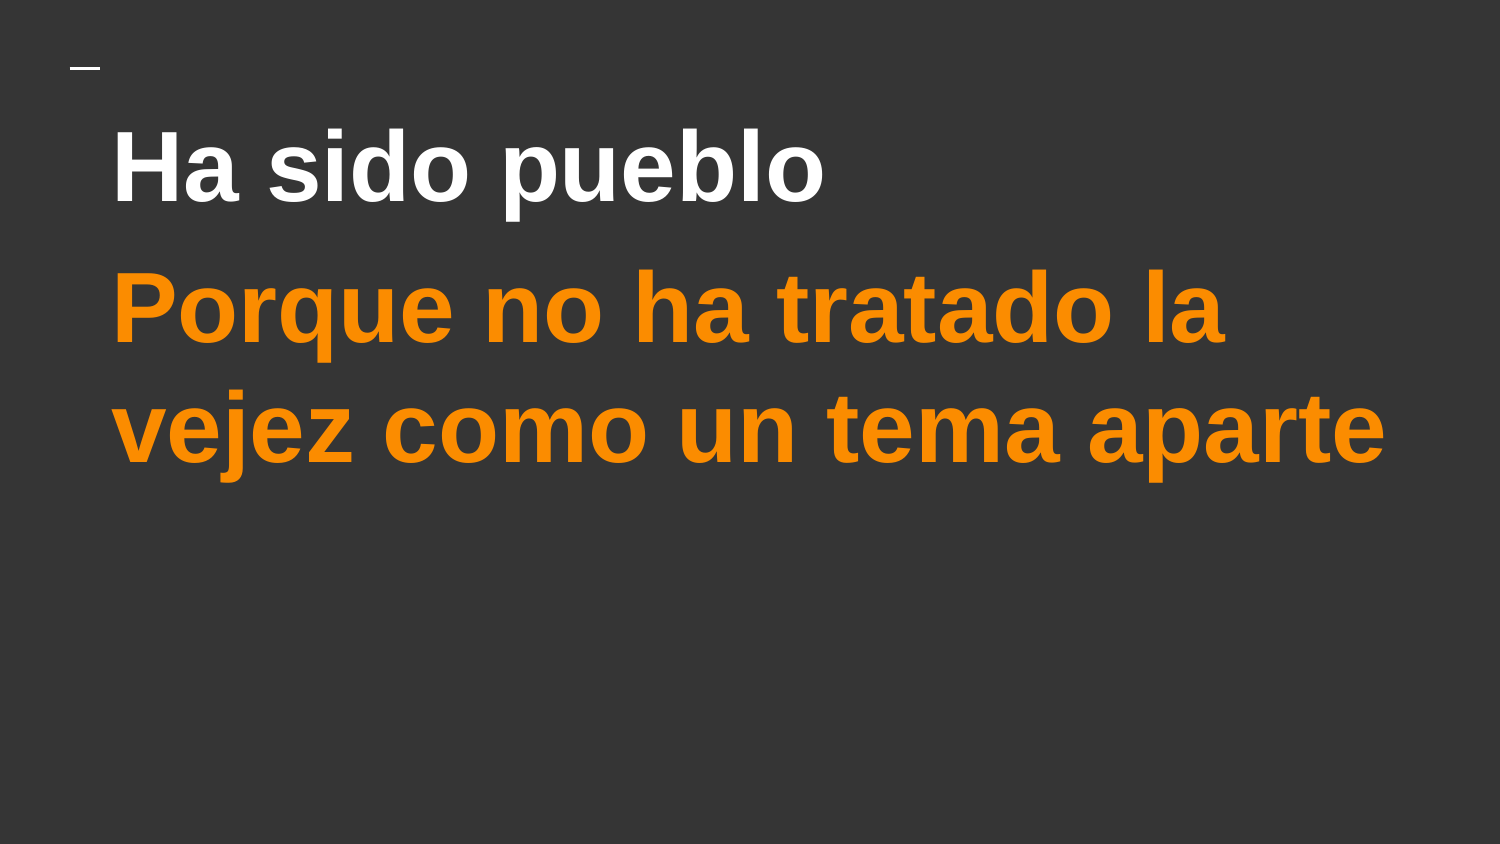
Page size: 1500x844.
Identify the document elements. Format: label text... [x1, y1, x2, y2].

title Ha sido pueblo Porque no ha tratado la vejez como un tema aparte [96, 86, 1438, 663]
